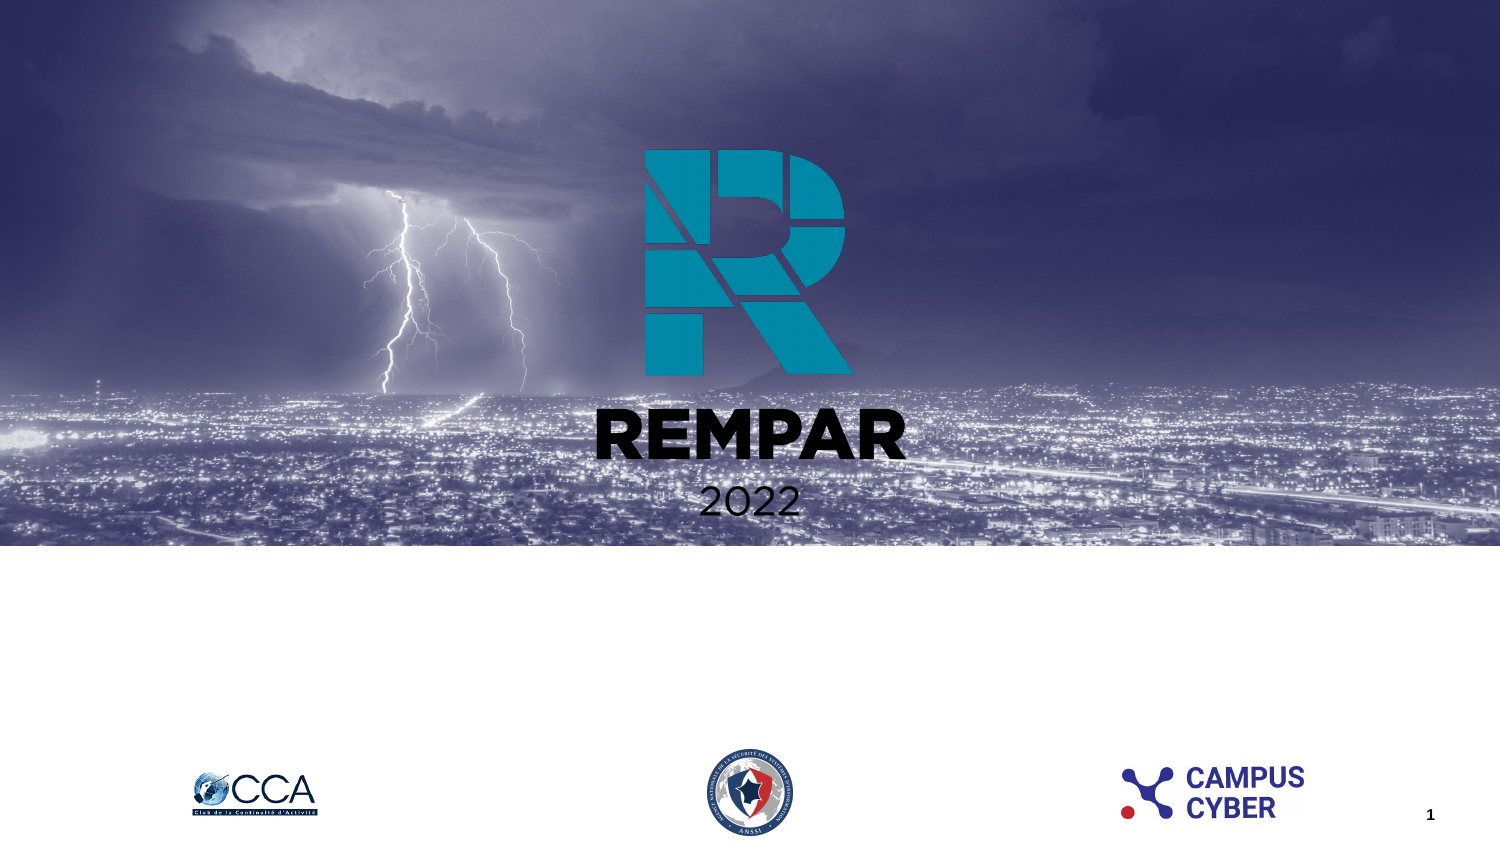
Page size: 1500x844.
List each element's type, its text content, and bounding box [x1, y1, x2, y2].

slide_number 1 [1213, 784, 1436, 844]
picture [0, 0, 1500, 566]
picture [1120, 766, 1305, 819]
picture [707, 749, 793, 836]
picture [190, 767, 320, 818]
